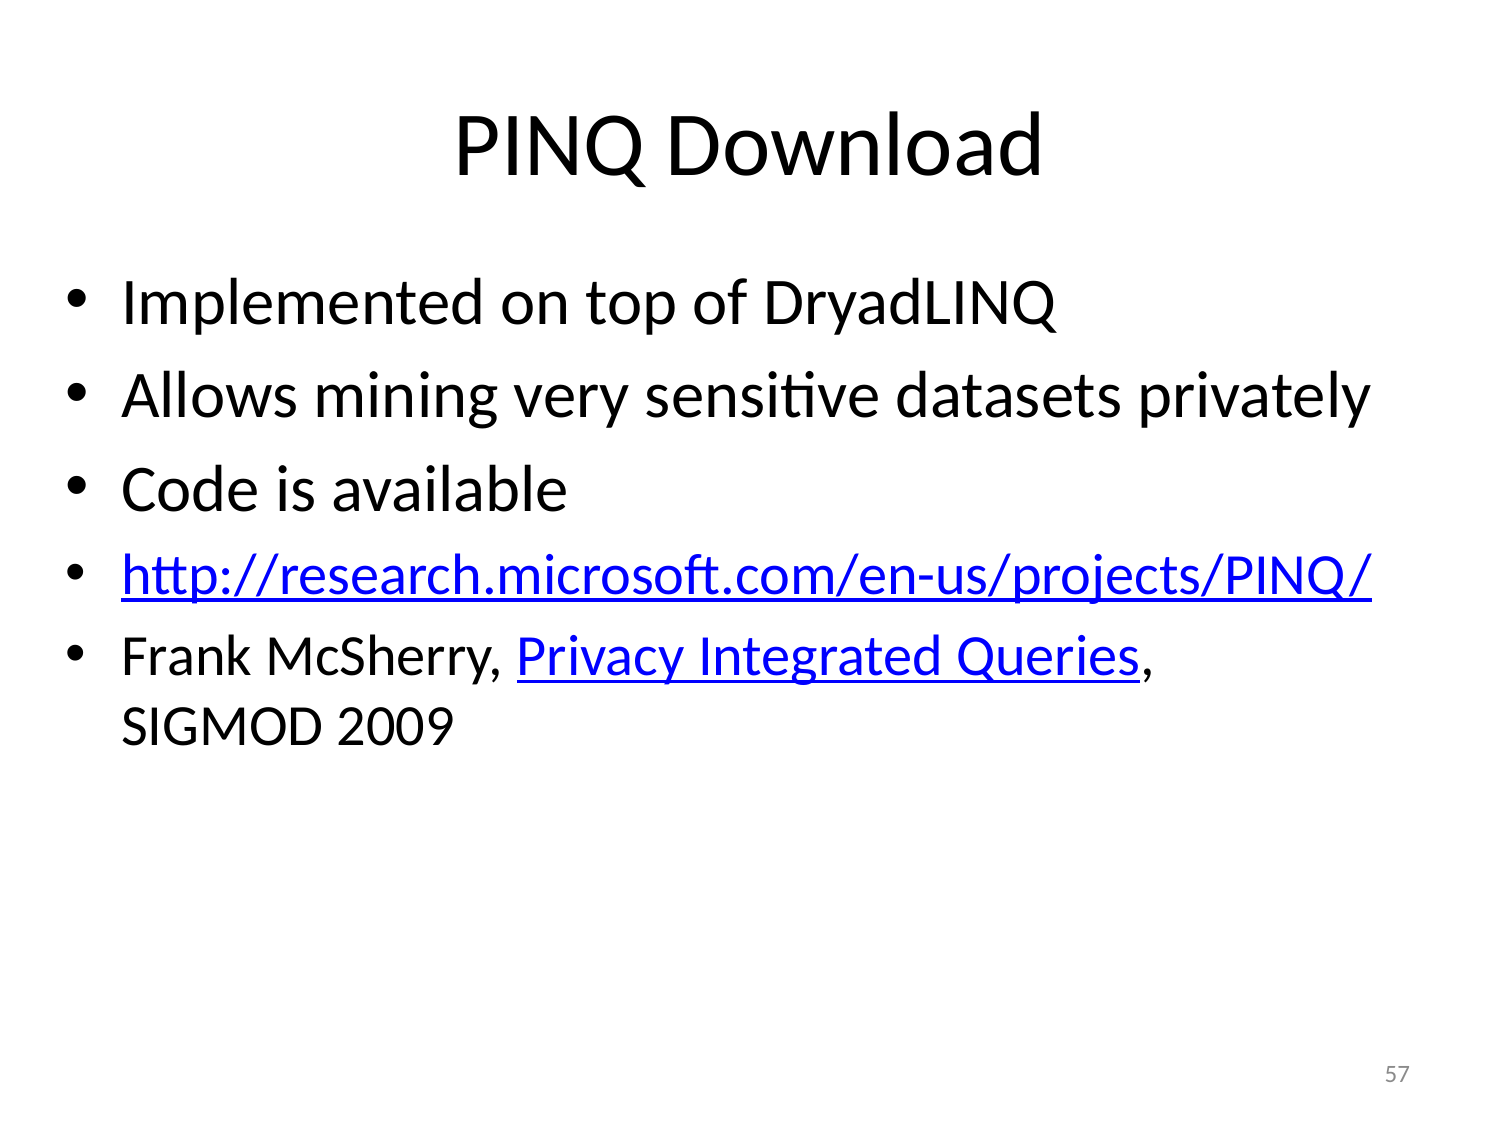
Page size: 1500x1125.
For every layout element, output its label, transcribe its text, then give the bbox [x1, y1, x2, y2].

title PINQ Download [75, 45, 1425, 233]
list Implemented on top of DryadLINQ Allows mining very sensitive datasets privately Code is available http://research.microsoft.com/en-us/projects/PINQ/ Frank McSherry, Privacy Integrated Queries, SIGMOD 2009 [50, 249, 1400, 993]
slide_number 57 [1074, 1042, 1425, 1103]
